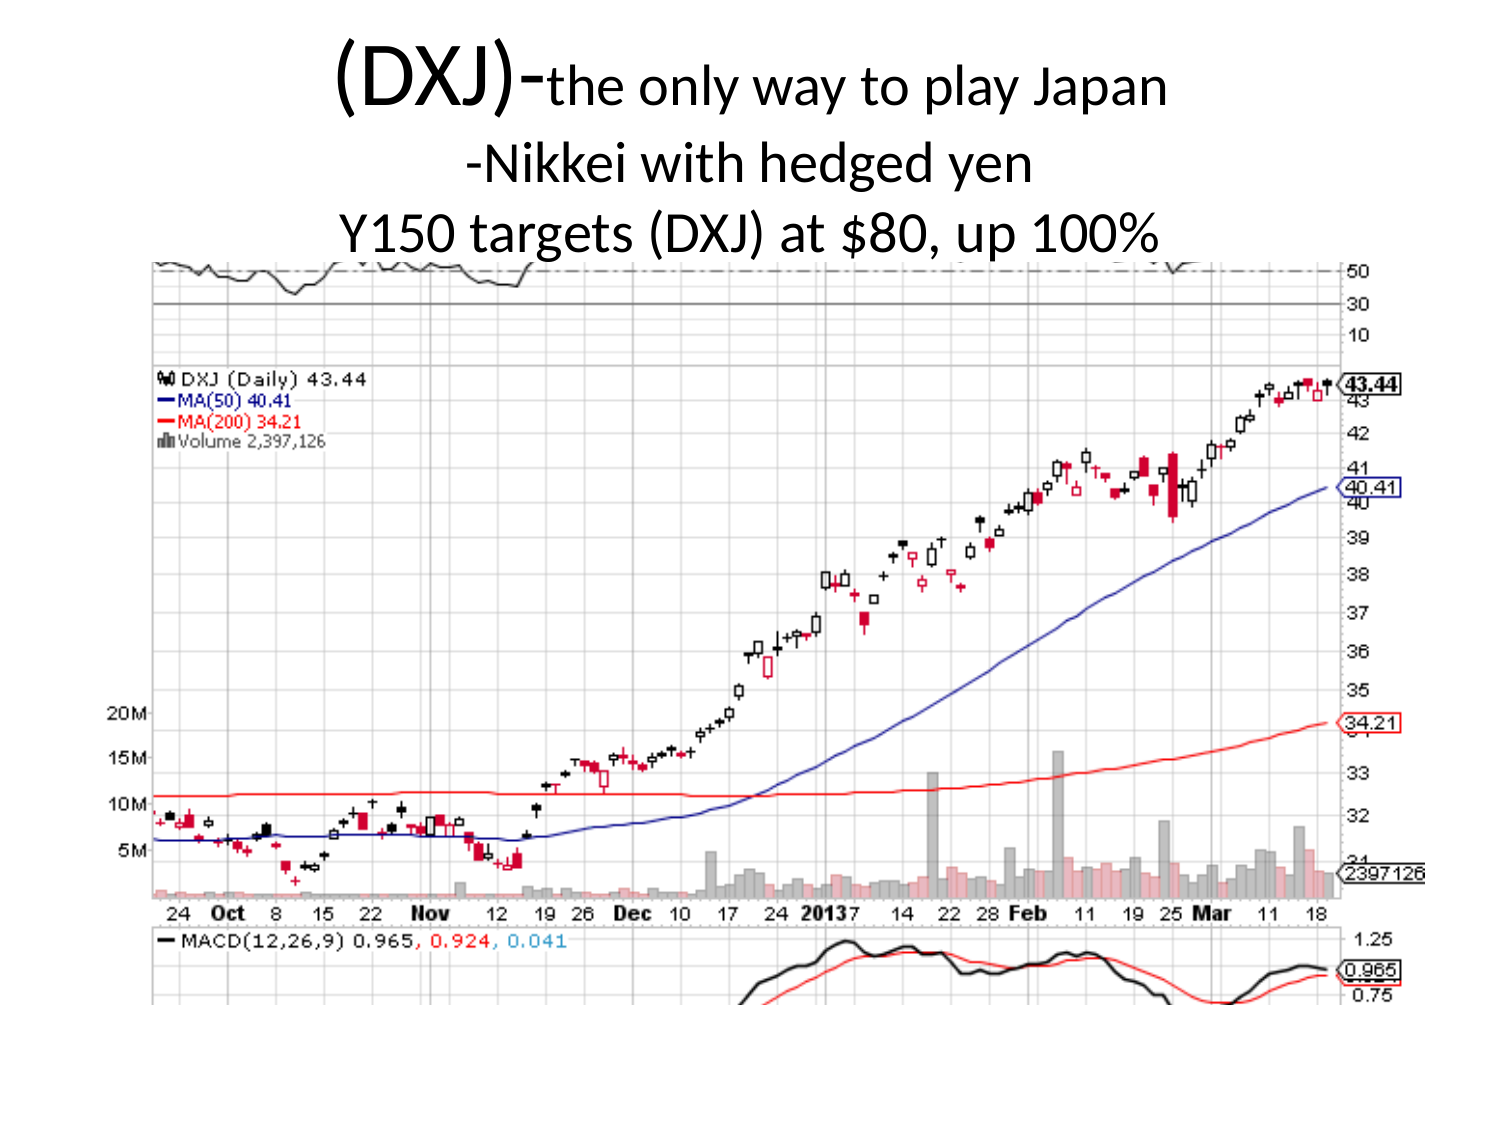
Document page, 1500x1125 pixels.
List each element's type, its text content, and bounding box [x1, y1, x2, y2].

title (DXJ)-the only way to play Japan -Nikkei with hedged yen Y150 targets (DXJ) at $80, up 100% [74, 44, 1426, 233]
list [74, 262, 1426, 1006]
